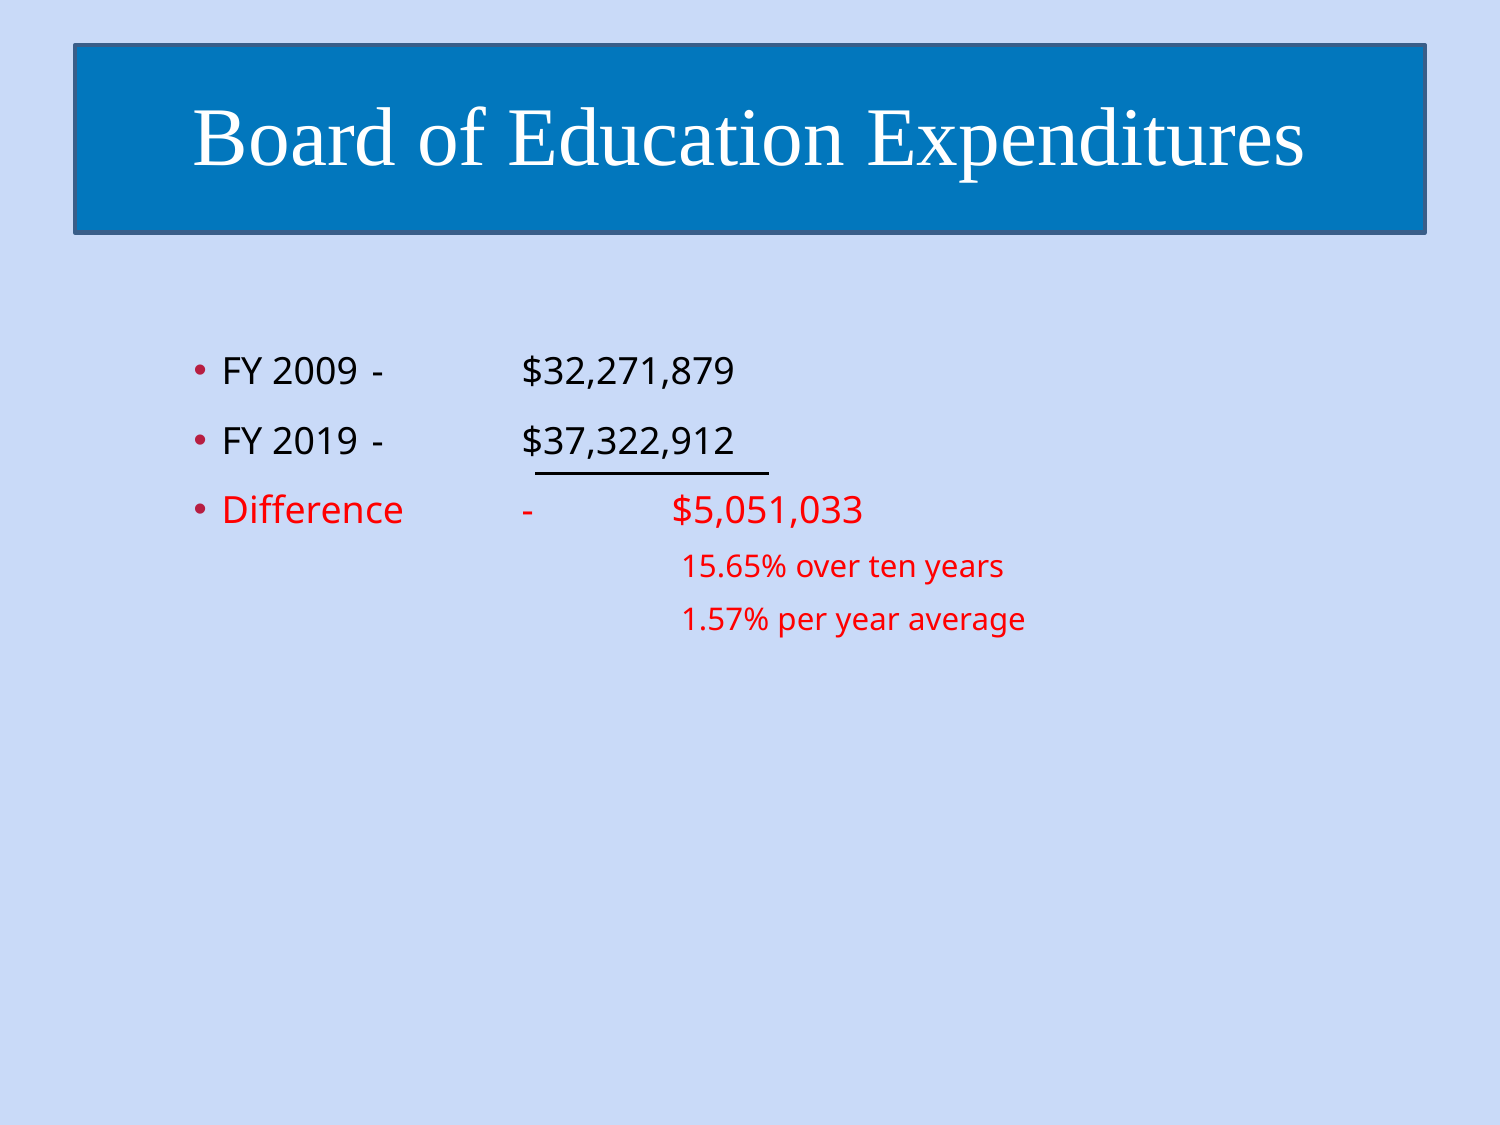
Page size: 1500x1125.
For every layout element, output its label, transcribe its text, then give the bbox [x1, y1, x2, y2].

text_box Board of Education Expenditures [74, 45, 1425, 233]
list FY 2009 - $32,271,879 FY 2019 - $37,322,912 Difference - $5,051,033 15.65% over ten years 1.57% per year average [178, 330, 1361, 897]
